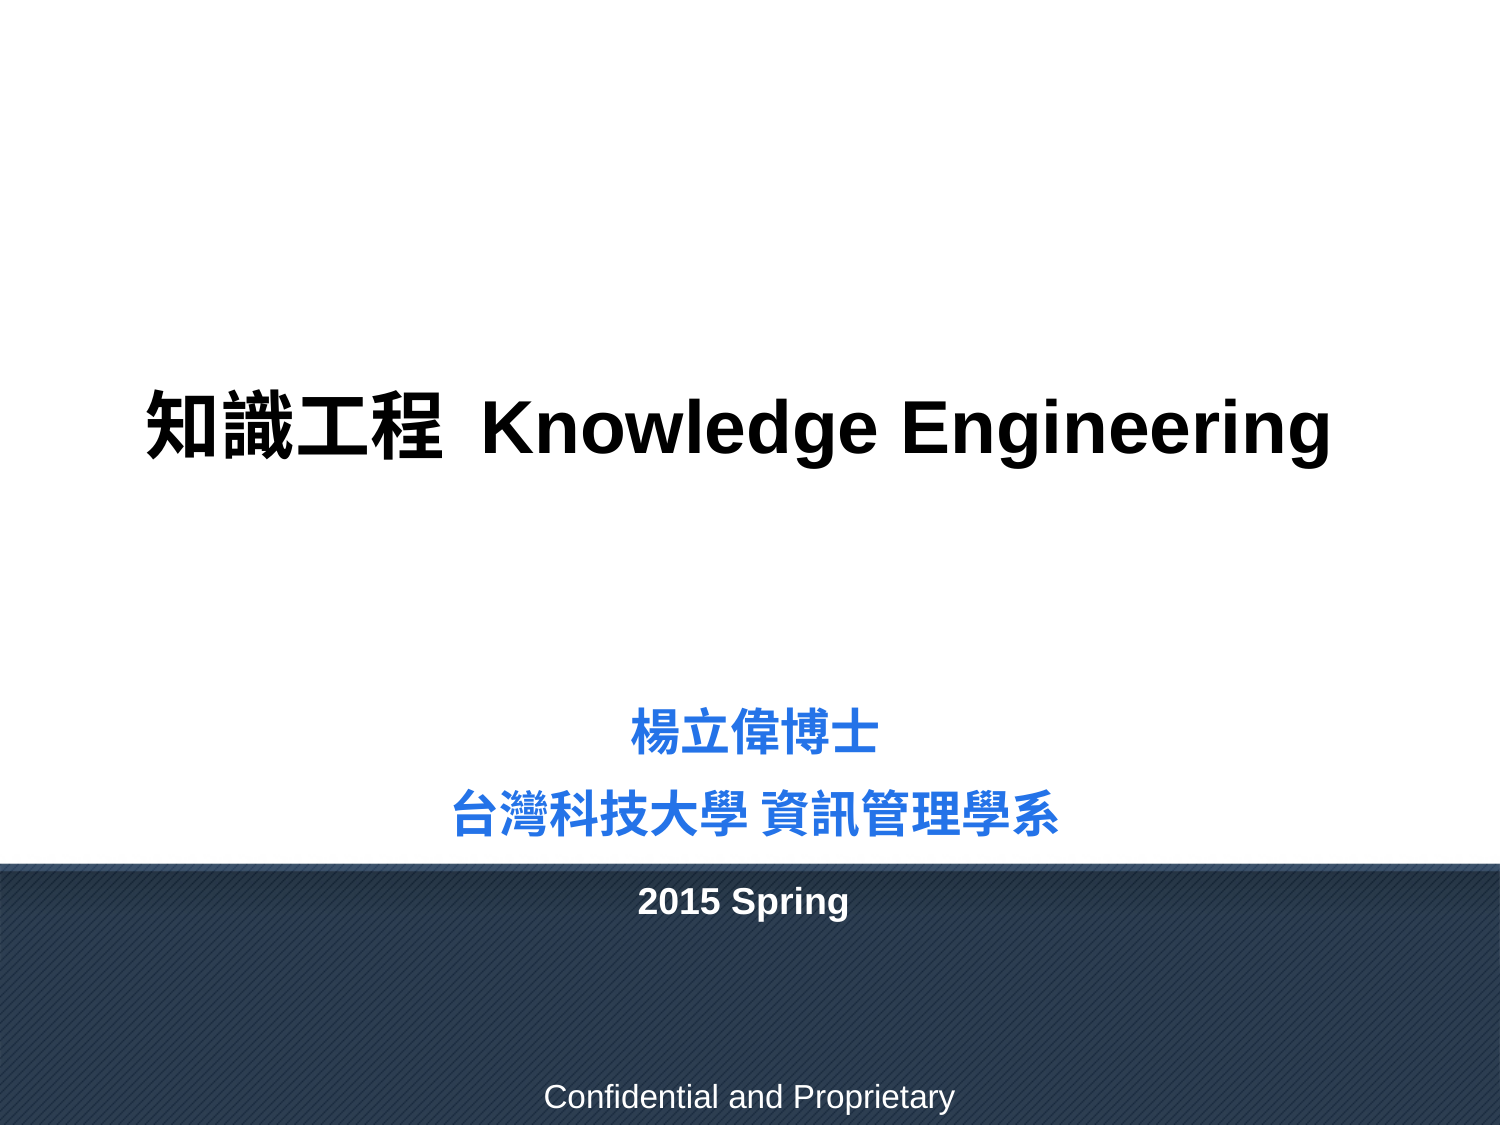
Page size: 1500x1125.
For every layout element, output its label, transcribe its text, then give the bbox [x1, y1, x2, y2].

text_box Confidential and Proprietary [0, 1011, 1500, 1123]
subtitle 楊立偉博士 台灣科技大學 資訊管理學系 [230, 680, 1281, 847]
text_box 2015 Spring [596, 869, 892, 930]
picture [0, 476, 1500, 1011]
text_box 知識工程 Knowledge Engineering [0, 326, 1500, 476]
